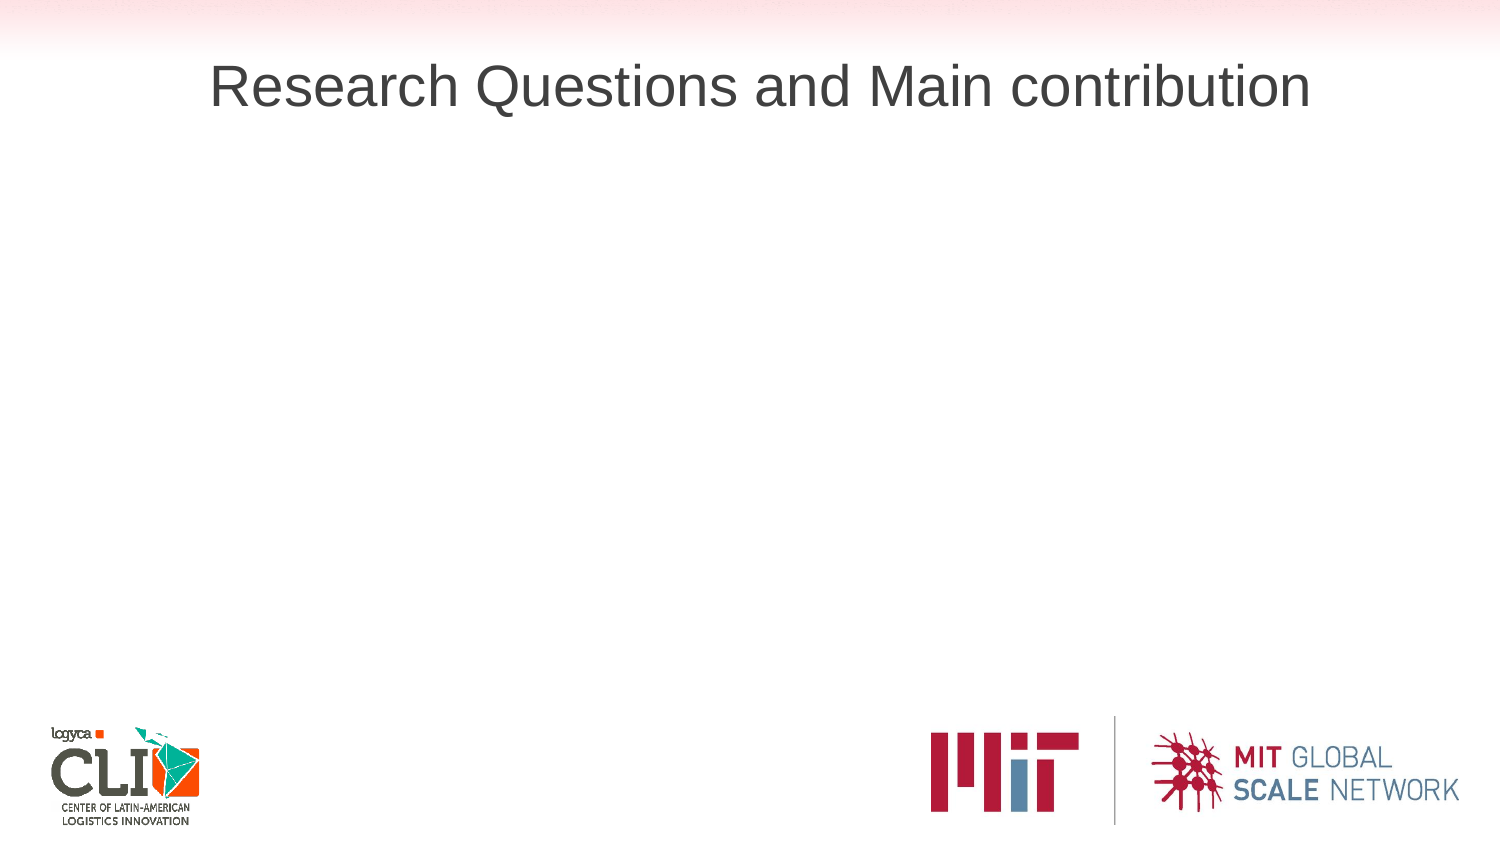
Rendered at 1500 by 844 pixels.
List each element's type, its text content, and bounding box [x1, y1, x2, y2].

picture [41, 717, 207, 813]
picture [51, 815, 197, 836]
list Research Questions and Main contribution [64, 23, 1459, 142]
picture [931, 716, 1459, 825]
